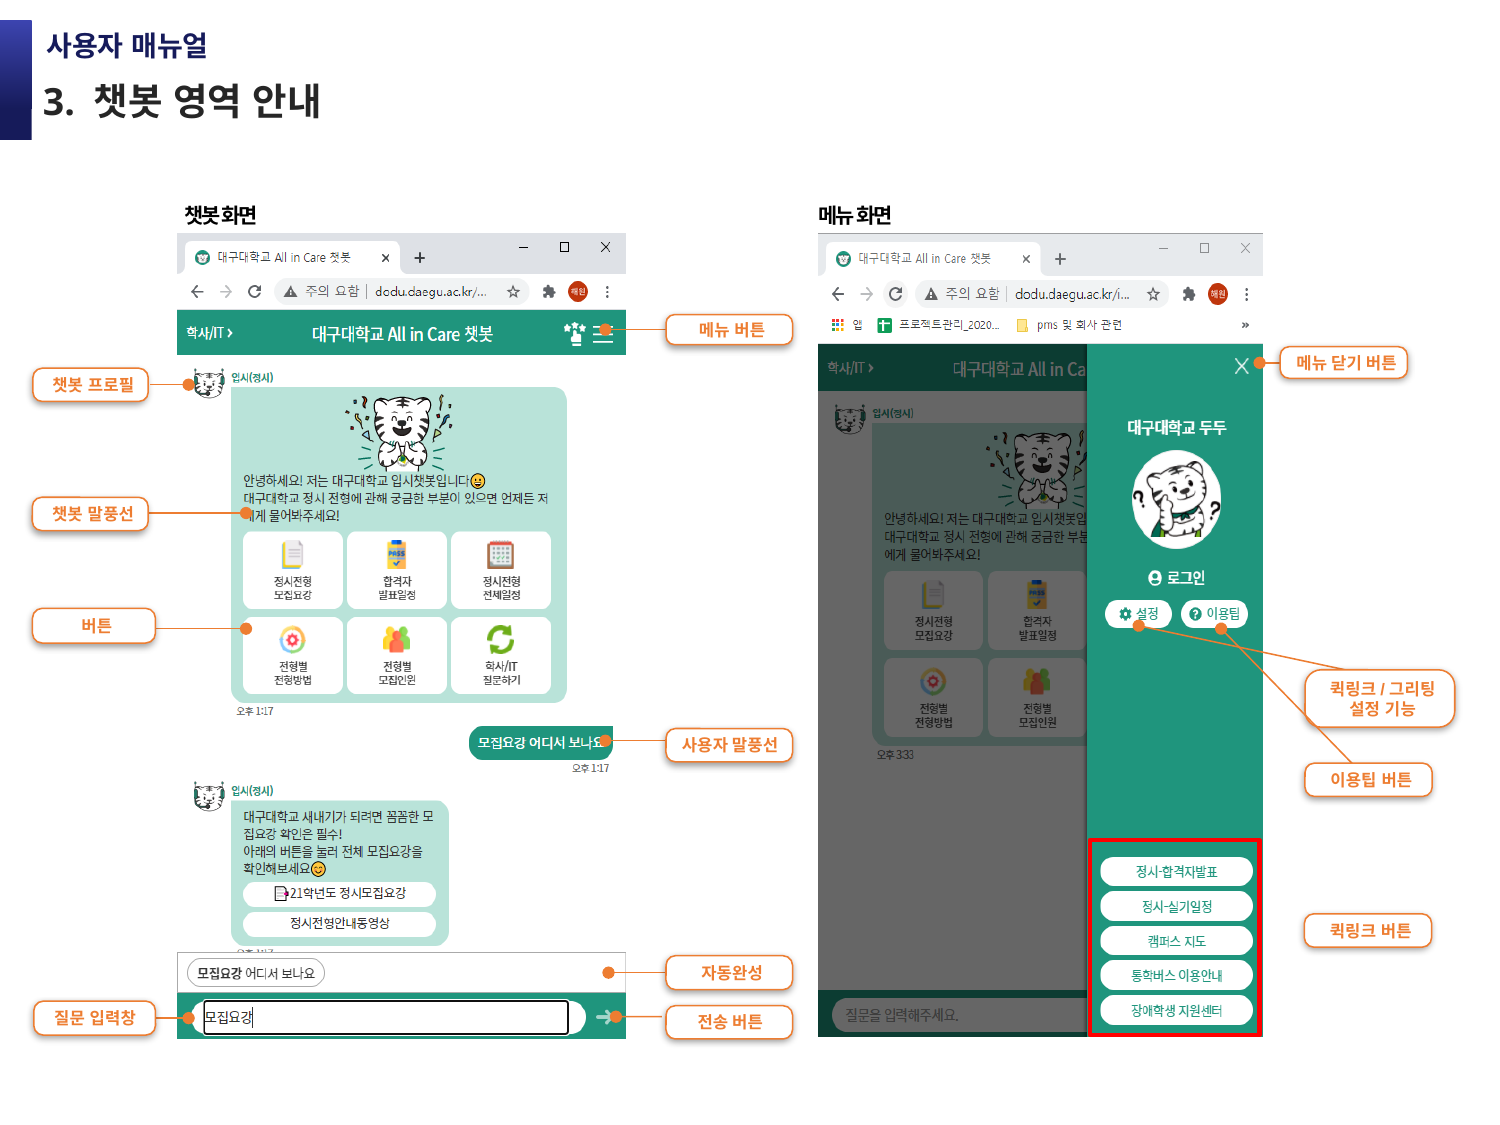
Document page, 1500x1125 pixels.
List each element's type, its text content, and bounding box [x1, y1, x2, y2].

text_box 메뉴 버튼 [665, 313, 794, 346]
text_box 메뉴 닫기 버튼 [1279, 345, 1409, 380]
text_box 버튼 [31, 607, 157, 644]
text_box 이용팁 버튼 [1304, 762, 1433, 798]
list 사용자 매뉴얼 [31, 11, 1108, 75]
text_box 전송 버튼 [665, 1004, 794, 1040]
text_box 퀵링크/그리팅 설정 기능 [1373, 669, 1456, 728]
text_box 챗봇 말풍선 [31, 496, 149, 532]
picture [817, 233, 1263, 1037]
text_box 메뉴 화면 [803, 195, 908, 235]
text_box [1138, 625, 1408, 684]
text_box 퀵링크 버튼 [1303, 913, 1433, 948]
list 3. 챗봇 영역 안내 [27, 75, 1291, 147]
text_box 챗봇 화면 [169, 195, 273, 235]
picture [177, 233, 626, 1040]
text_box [1220, 628, 1369, 781]
text_box 질문 입력창 [33, 1000, 157, 1036]
text_box 자동완성 [665, 954, 794, 991]
text_box 챗봇 프로필 [32, 367, 149, 403]
text_box 사용자 말풍선 [665, 727, 794, 763]
